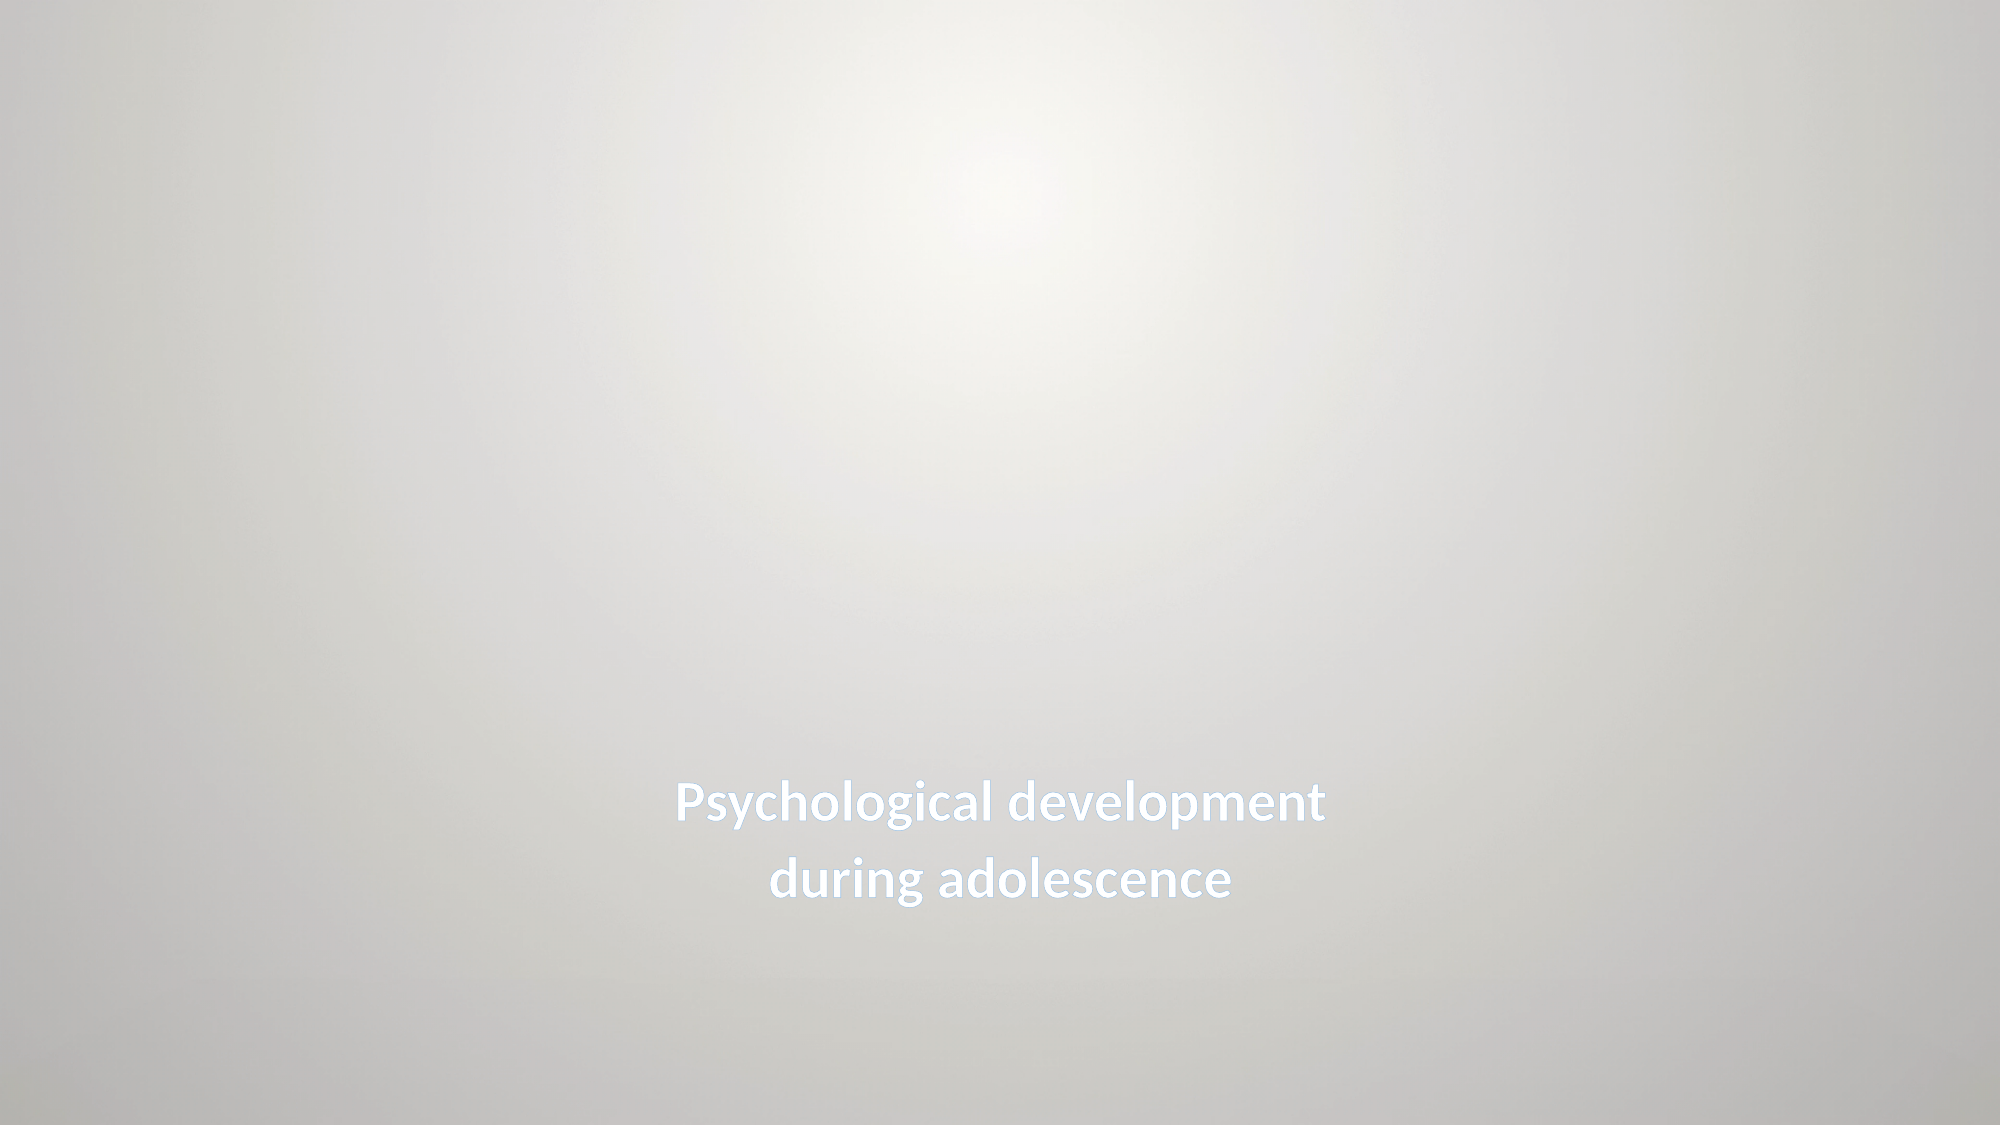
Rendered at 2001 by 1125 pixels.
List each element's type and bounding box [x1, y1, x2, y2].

text_box [0, 0, 2000, 1125]
